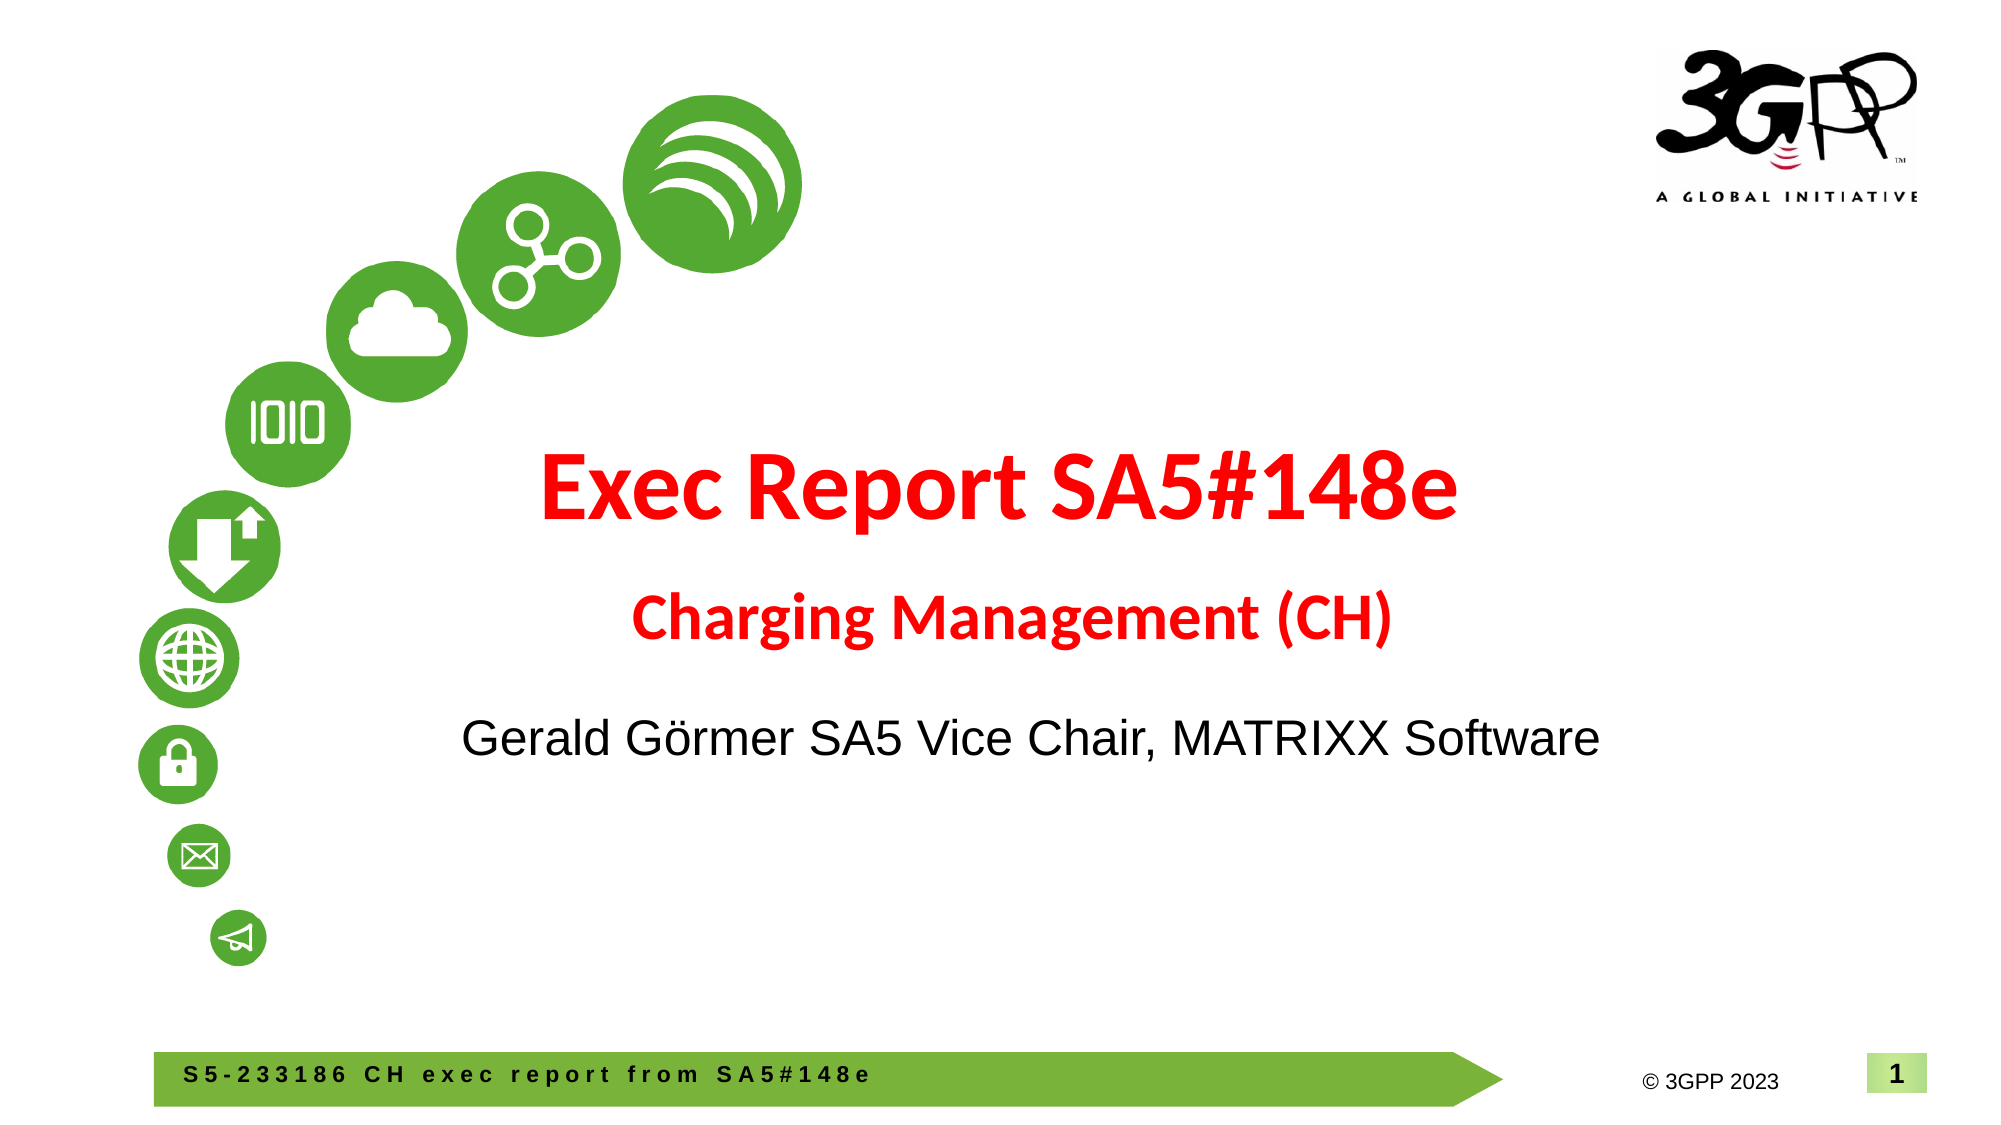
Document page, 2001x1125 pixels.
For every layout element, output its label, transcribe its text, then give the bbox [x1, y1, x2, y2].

picture [1656, 50, 1917, 202]
subtitle Gerald Görmer SA5 Vice Chair, MATRIXX Software [331, 710, 1732, 998]
title Exec Report SA5#148e Charging Management (CH) [150, 418, 1850, 660]
picture [37, 0, 882, 1039]
